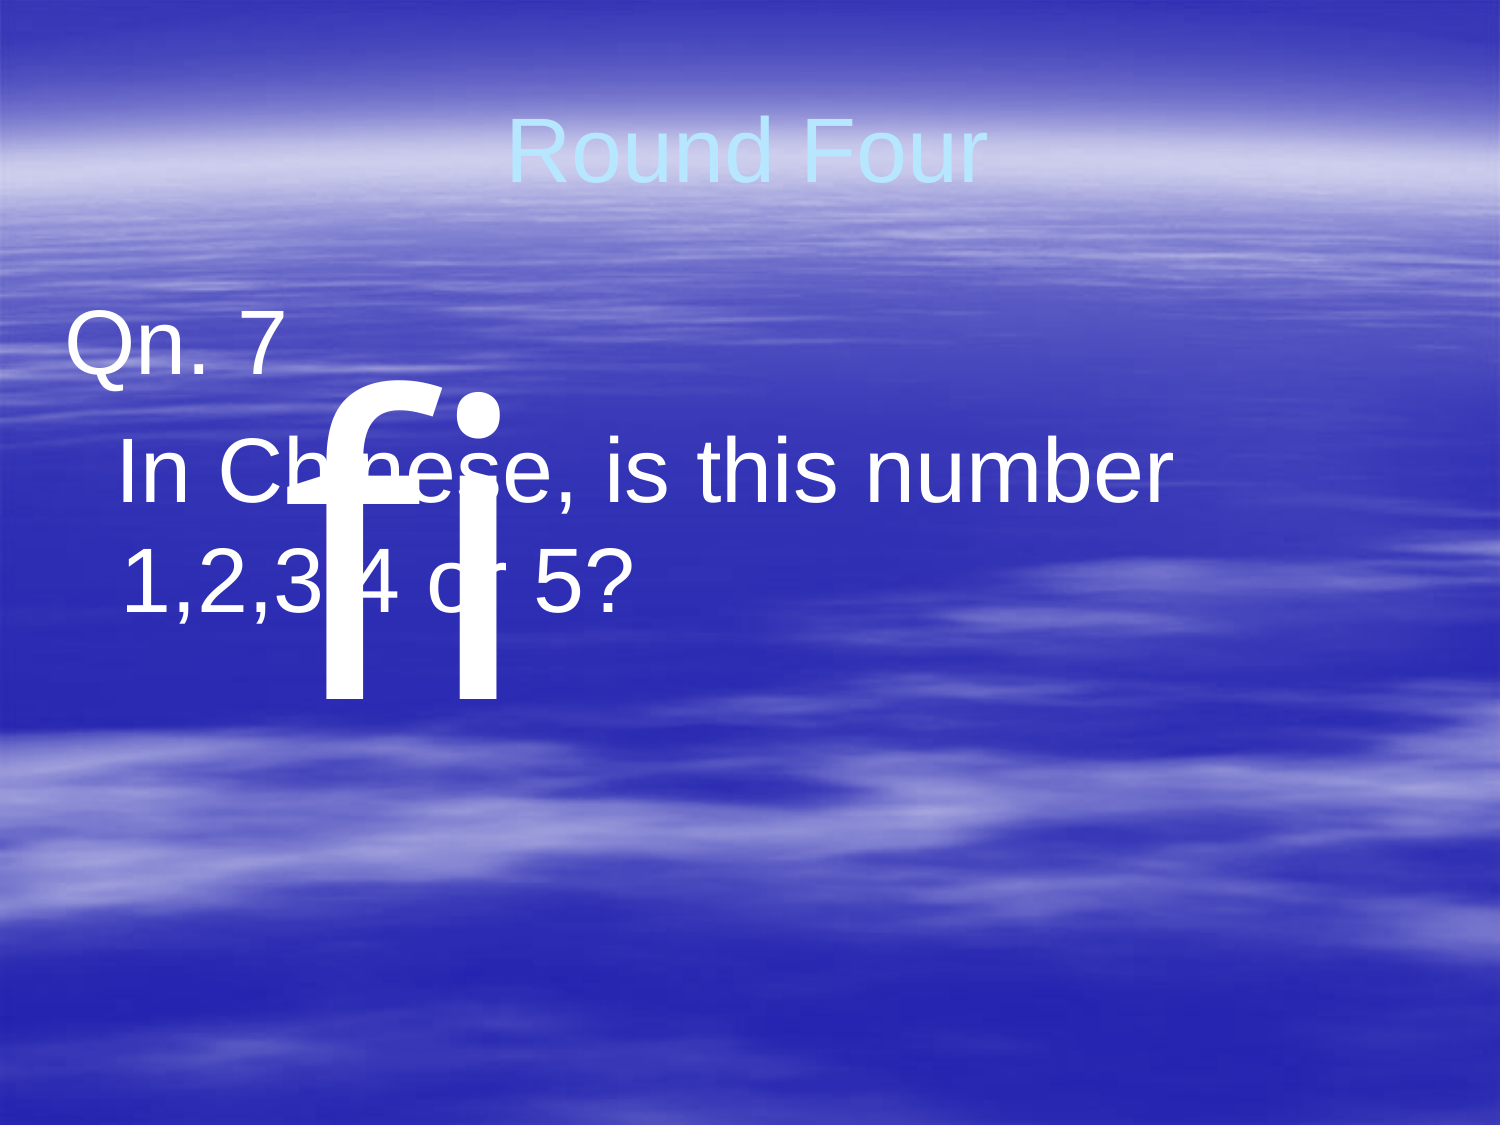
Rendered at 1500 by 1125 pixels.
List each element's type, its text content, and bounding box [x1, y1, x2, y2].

list ﬁ [49, 274, 1451, 1001]
title Round Four [49, 37, 1446, 256]
